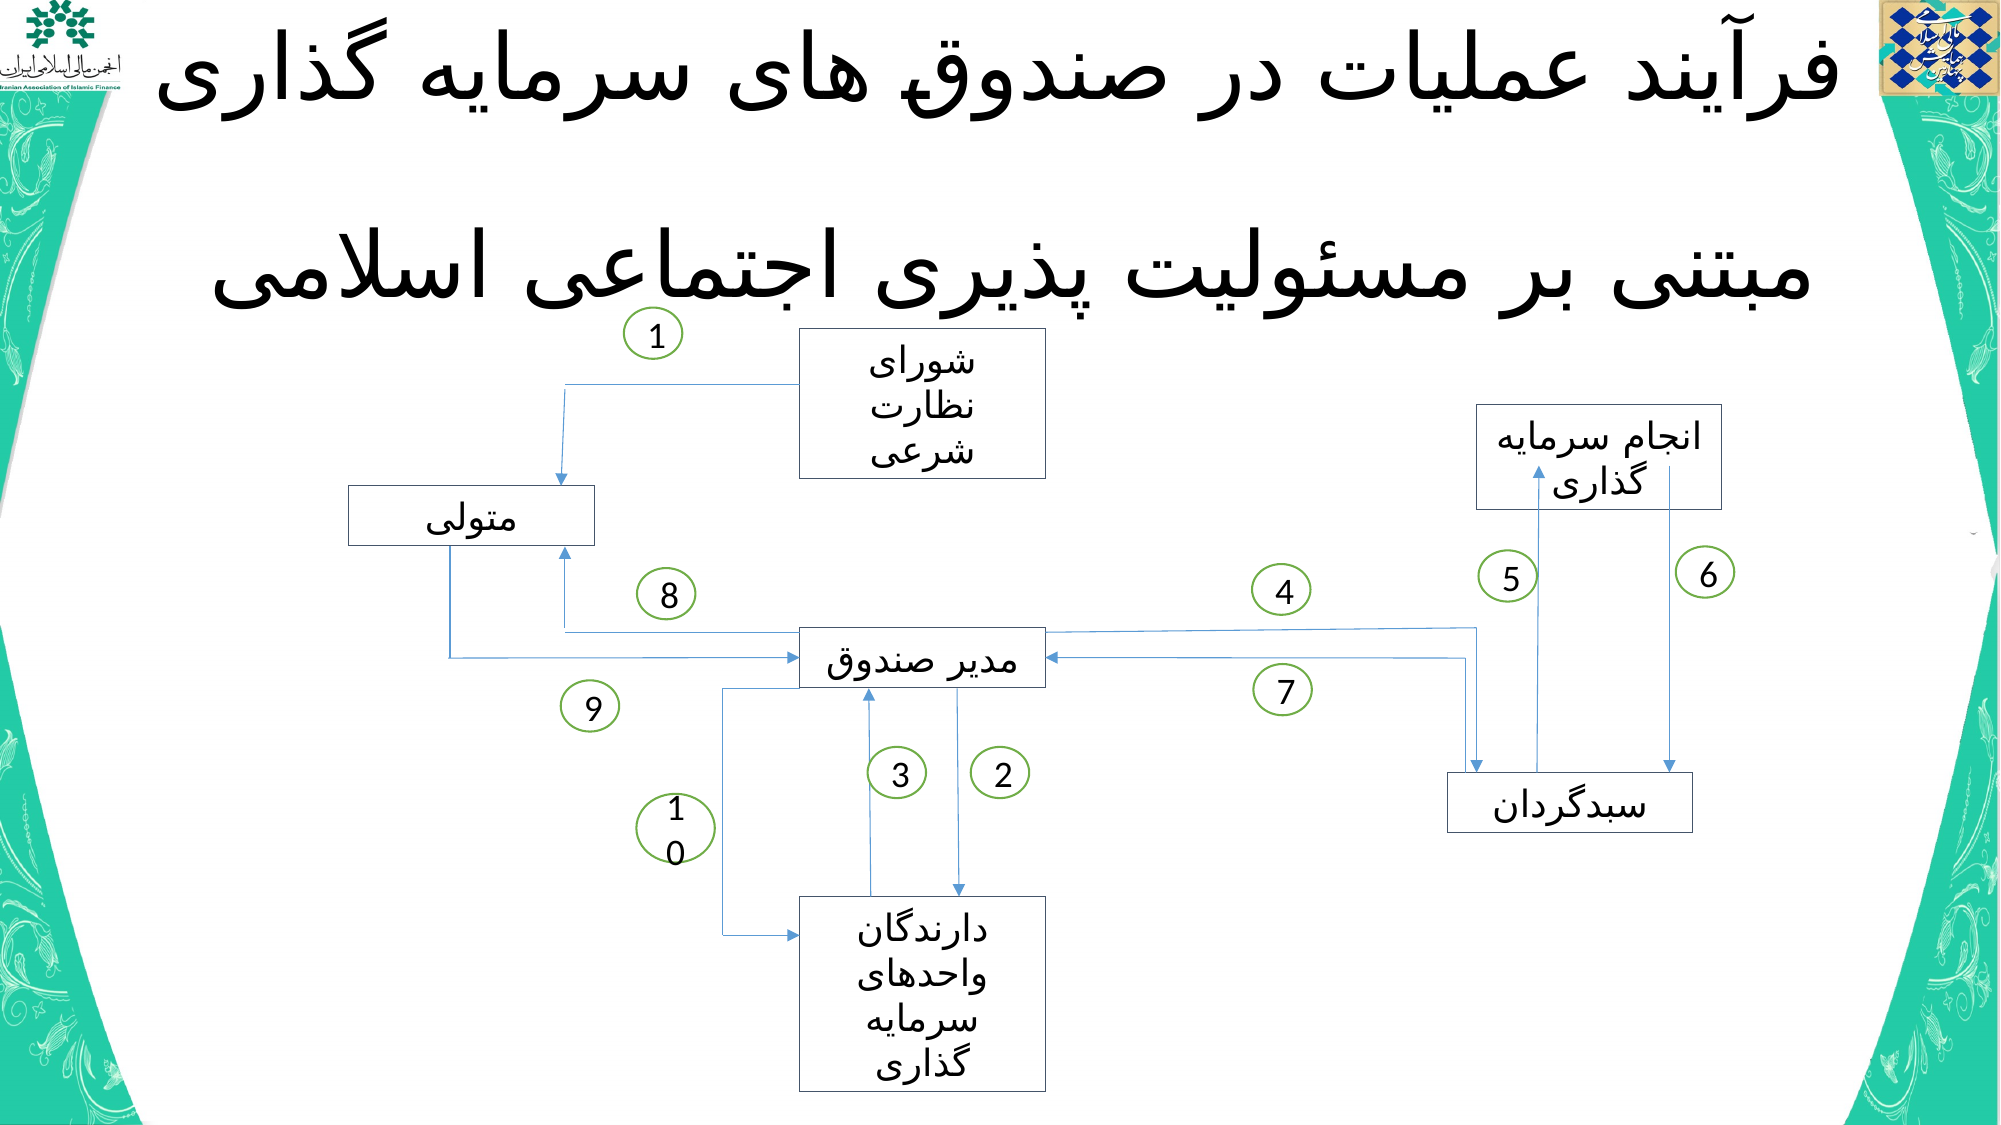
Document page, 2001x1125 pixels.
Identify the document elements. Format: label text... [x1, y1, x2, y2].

text_box 4 [1250, 563, 1312, 616]
text_box دارندگان واحدهای سرمایه گذاری [799, 896, 1046, 1092]
text_box 8 [635, 567, 697, 621]
title فرآیند عملیات در صندوق های سرمایه گذاری مبتنی بر مسئولیت پذیری اجتماعی اسلامی [137, 59, 1863, 278]
text_box 2 [969, 745, 1031, 800]
text_box 3 [871, 745, 928, 800]
text_box مدیر صندوق [799, 627, 1046, 688]
text_box 7 [1252, 662, 1313, 717]
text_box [1045, 627, 1476, 633]
text_box انجام سرمایه گذاری [1476, 404, 1722, 510]
text_box سبدگردان [1447, 772, 1693, 833]
text_box شورای نظارت شرعی [799, 328, 1046, 479]
text_box 9 [559, 679, 621, 733]
text_box 10 [635, 792, 716, 864]
text_box 6 [1674, 545, 1736, 599]
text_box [560, 389, 565, 486]
text_box 1 [622, 306, 684, 360]
picture [0, 0, 2001, 1125]
text_box 5 [1477, 549, 1536, 603]
text_box متولی [348, 485, 595, 546]
